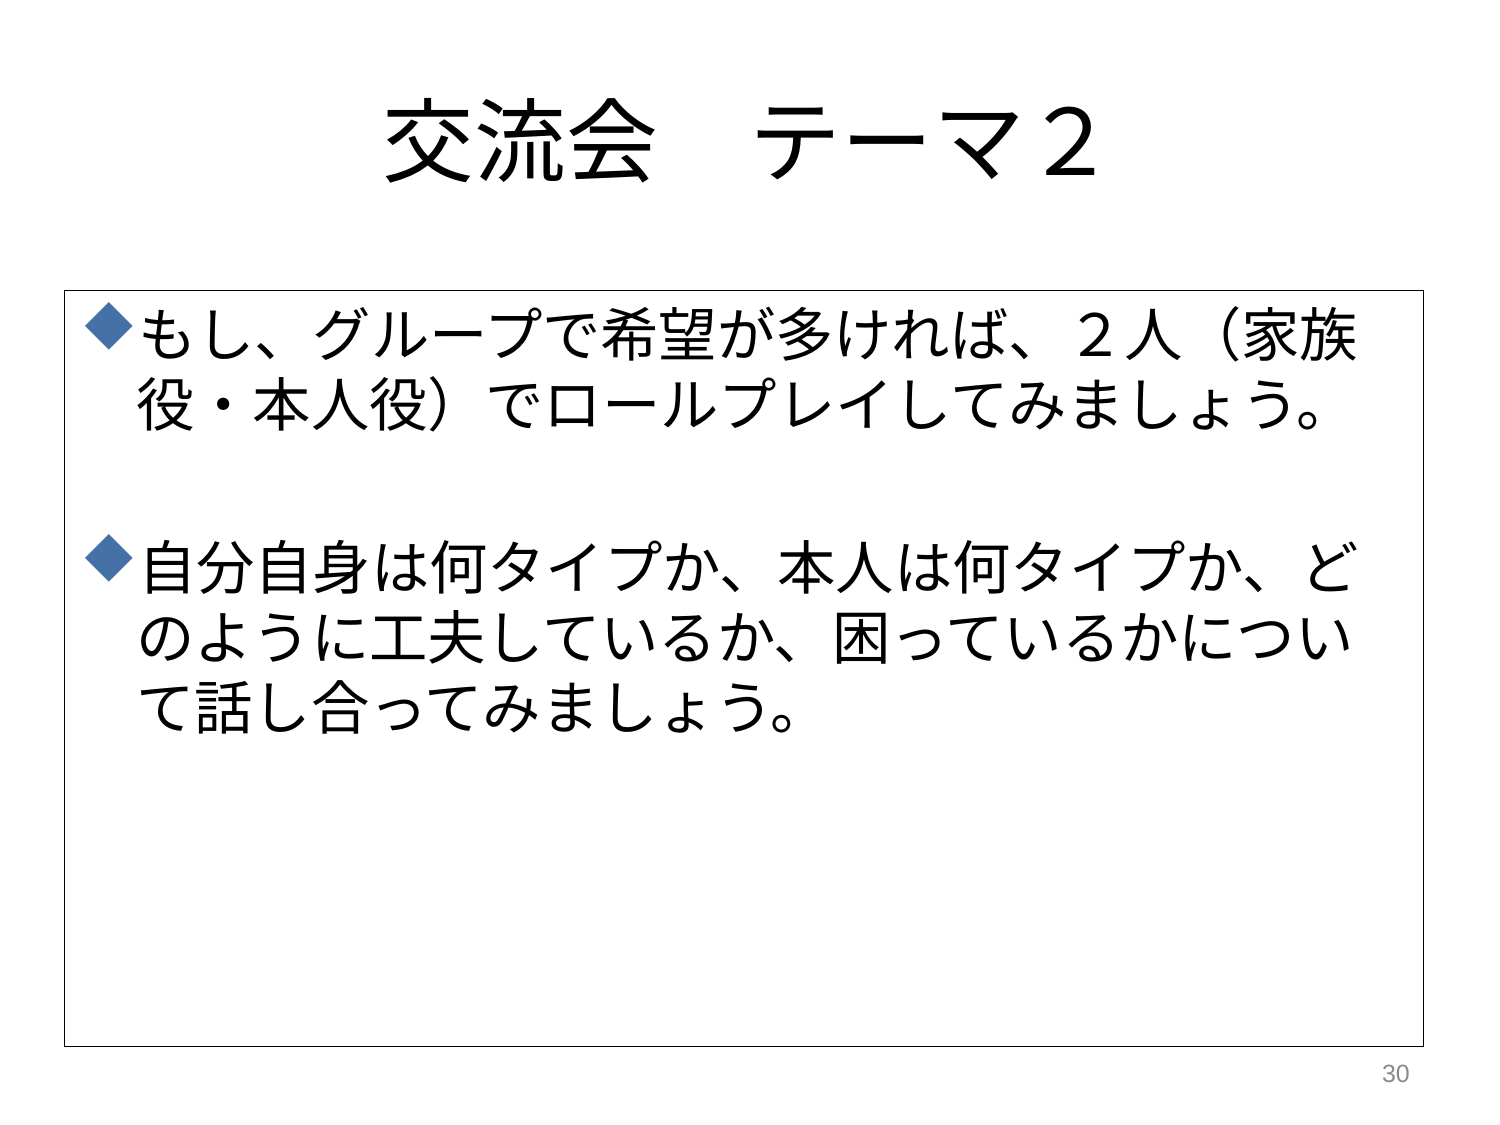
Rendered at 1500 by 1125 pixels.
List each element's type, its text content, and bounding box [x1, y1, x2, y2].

list もし、グループで希望が多ければ、２人（家族役・本人役）でロールプレイしてみましょう。 自分自身は何タイプか、本人は何タイプか、どのように工夫しているか、困っているかについて話し合ってみましょう。 [64, 290, 1424, 1047]
slide_number 30 [1074, 1042, 1425, 1103]
title 交流会 テーマ２ [75, 45, 1425, 233]
